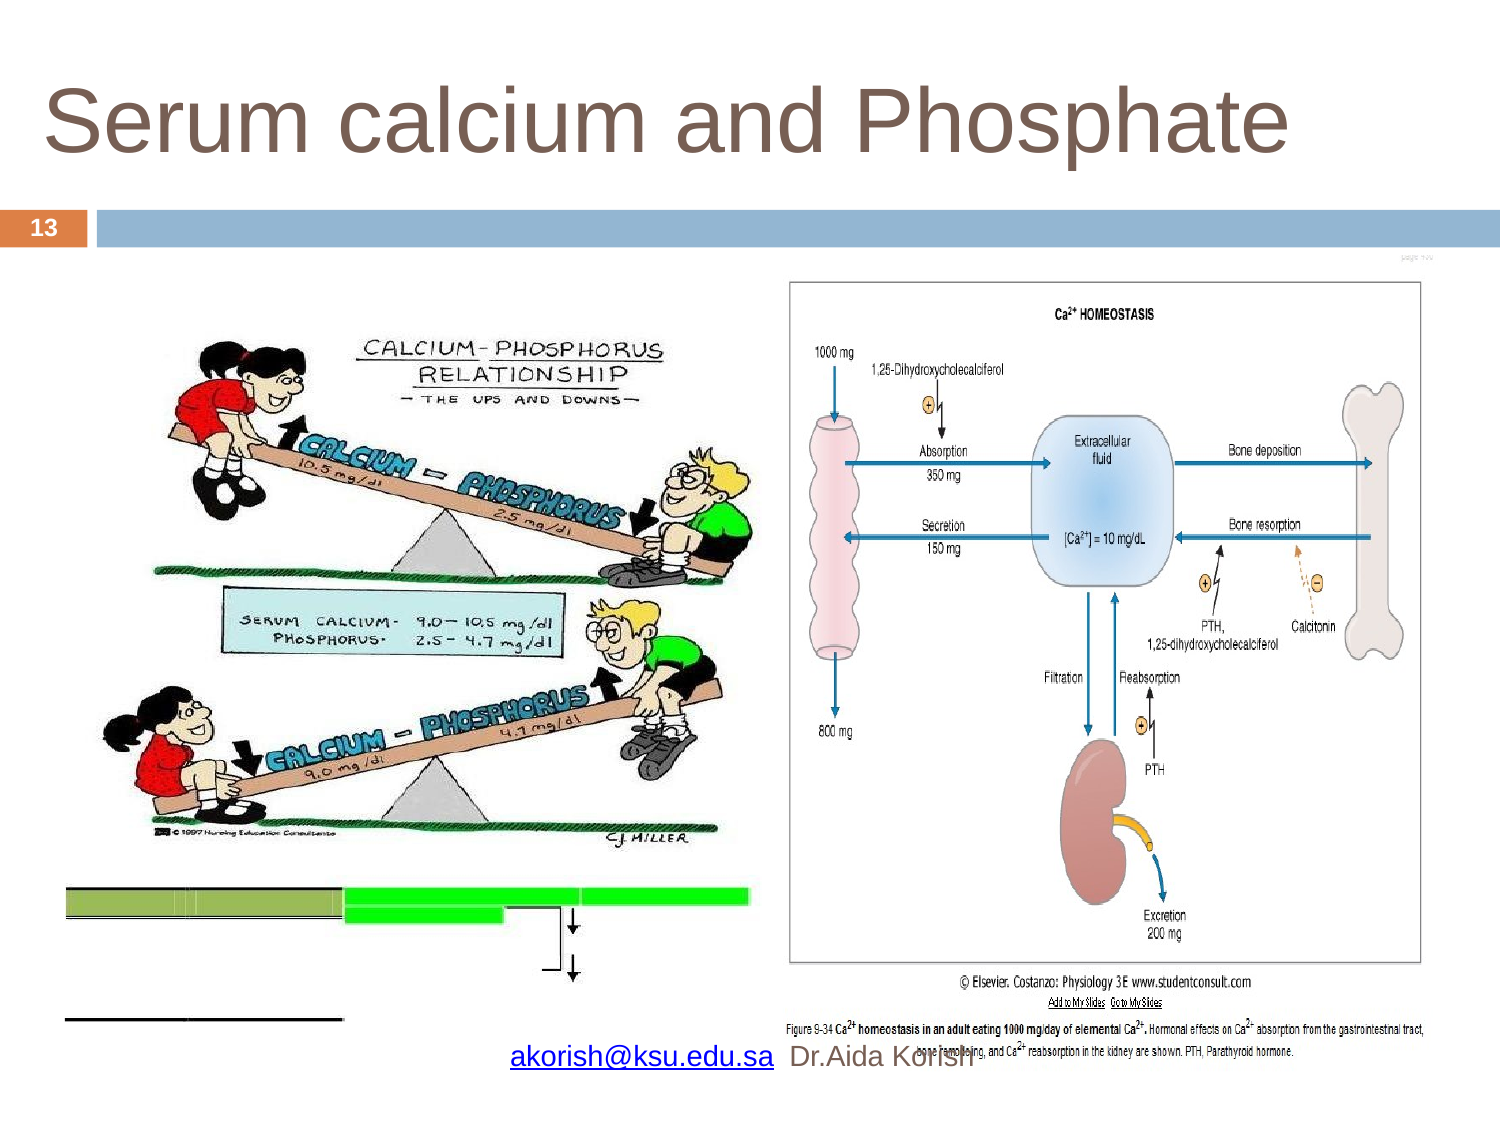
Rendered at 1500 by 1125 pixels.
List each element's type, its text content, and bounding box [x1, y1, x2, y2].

text_box 13 [28, 211, 61, 242]
text_box [64, 315, 762, 1022]
title Serum calcium and Phosphate [42, 30, 1458, 250]
text_box [769, 255, 1438, 1083]
footer Dr.Aida Korish akorish@ksu.edu.sa [505, 1040, 977, 1125]
